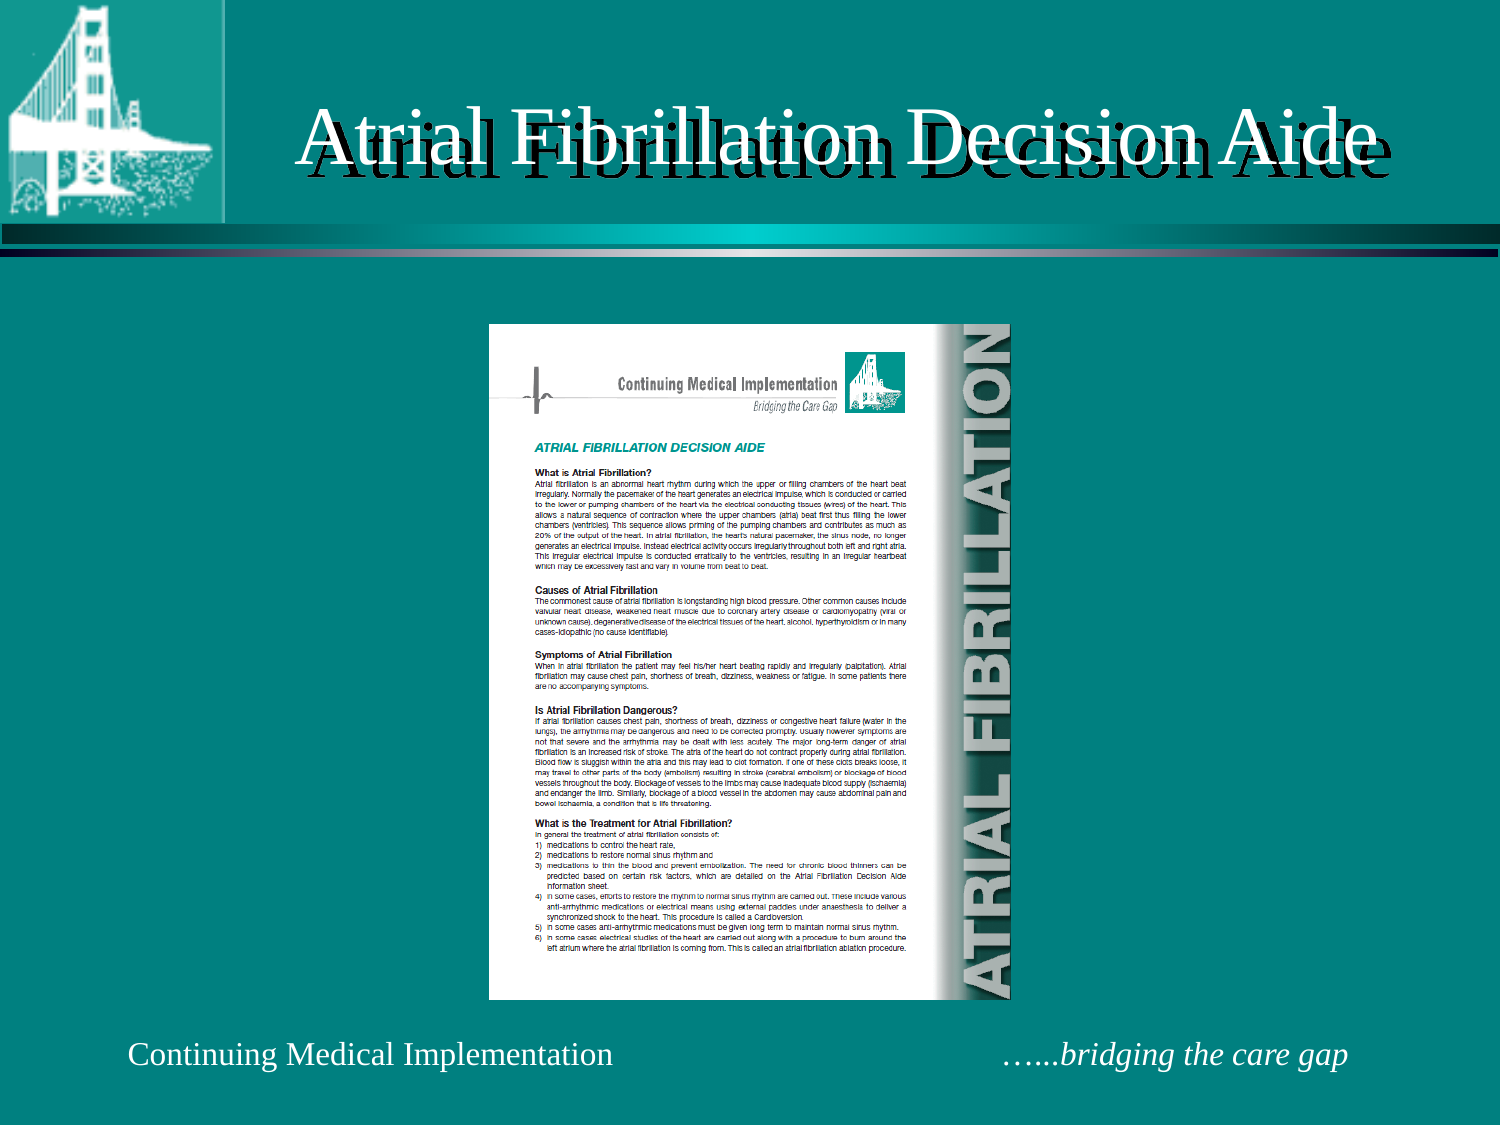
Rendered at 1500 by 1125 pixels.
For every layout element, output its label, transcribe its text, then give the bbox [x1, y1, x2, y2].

picture [0, 0, 225, 223]
footer Continuing Medical Implementation …...bridging the care gap [112, 1024, 1401, 1101]
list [488, 324, 1011, 1001]
title Atrial Fibrillation Decision Aide [199, 37, 1476, 226]
